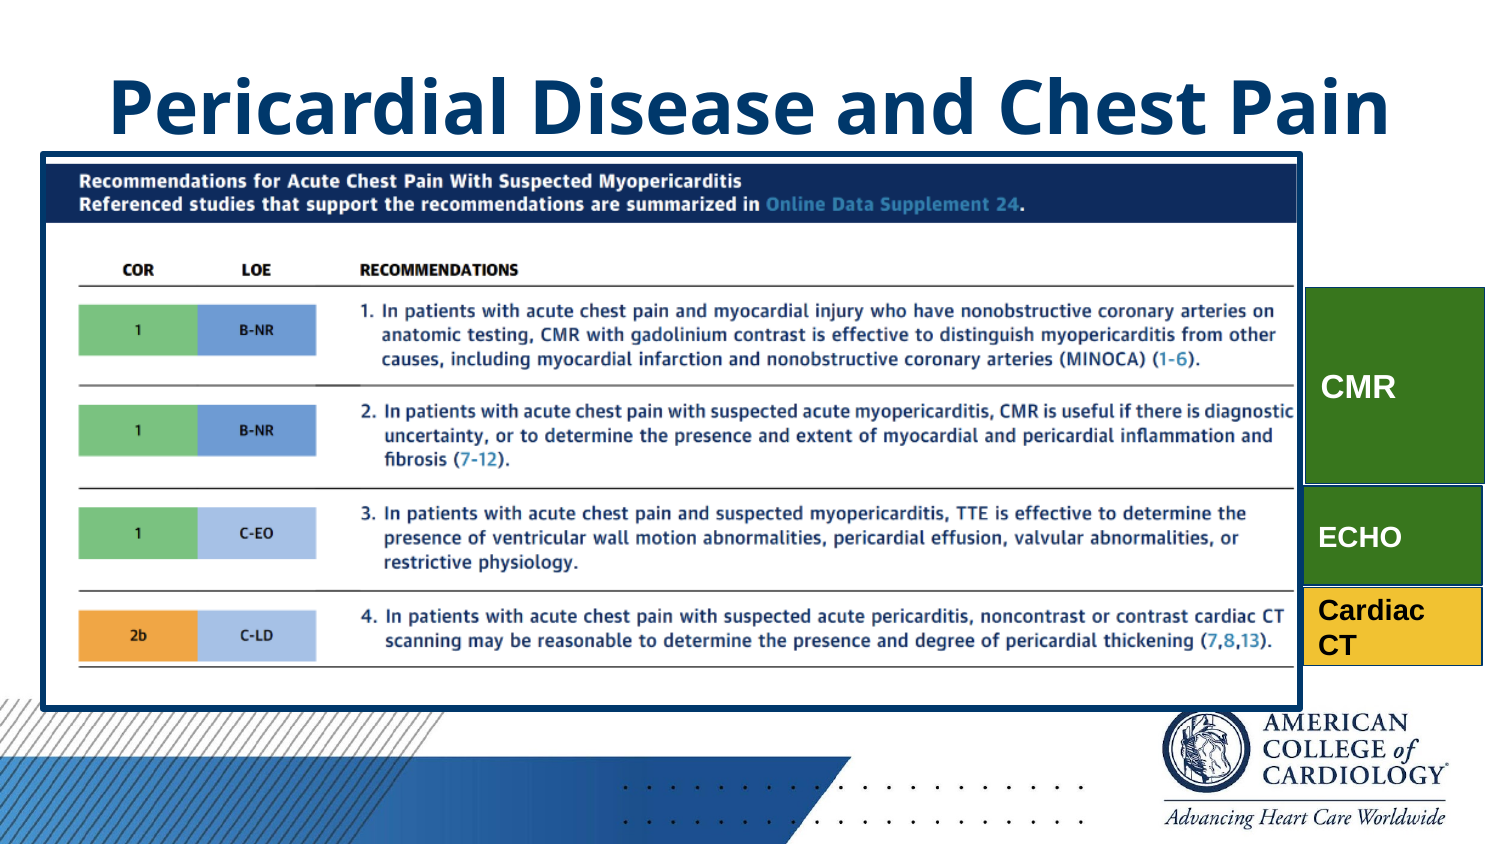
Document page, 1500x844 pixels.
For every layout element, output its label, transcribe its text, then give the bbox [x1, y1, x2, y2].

text_box ECHO [1303, 485, 1482, 585]
text_box CMR [1305, 287, 1485, 484]
picture [0, 0, 1500, 844]
title Pericardial Disease and Chest Pain [75, 33, 1425, 175]
text_box Cardiac CT [1303, 587, 1482, 666]
